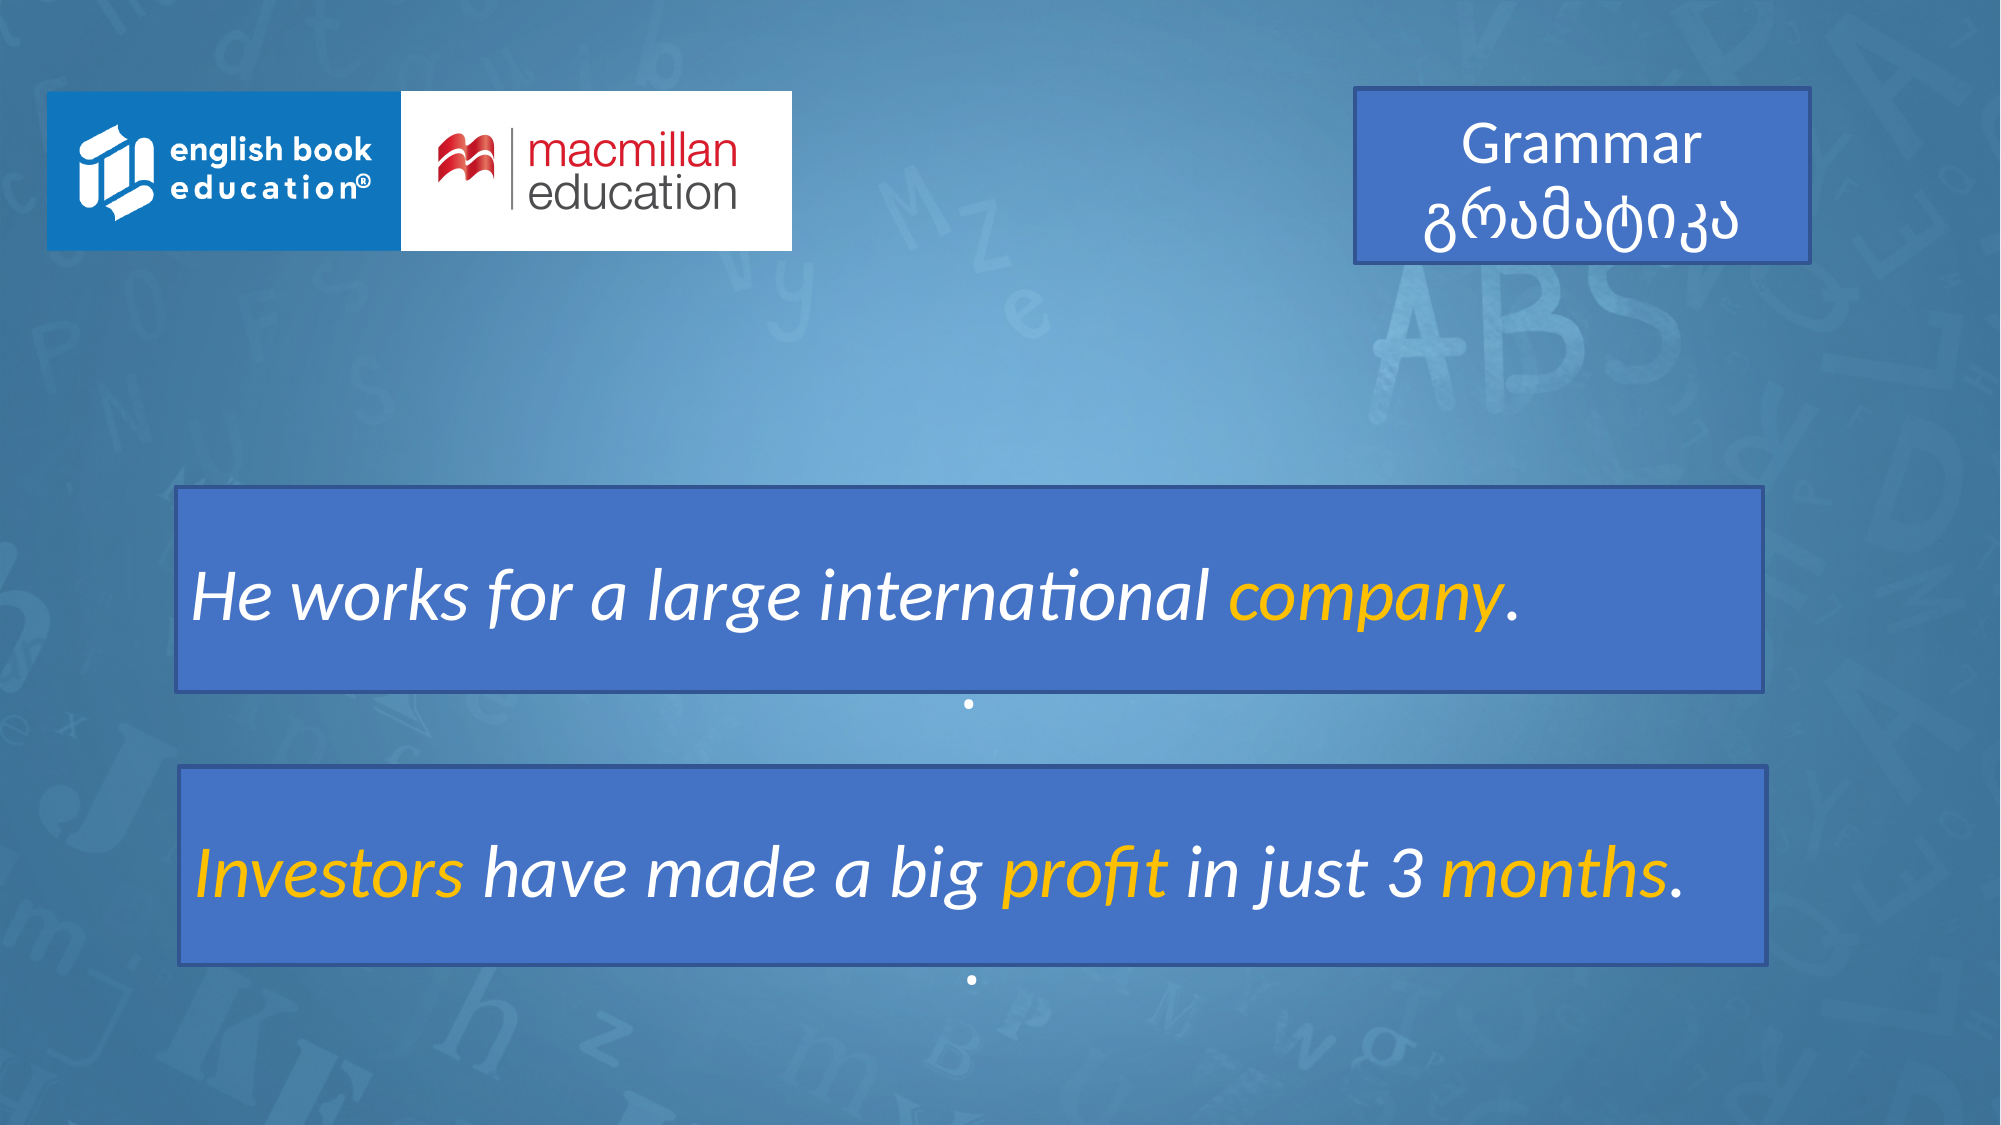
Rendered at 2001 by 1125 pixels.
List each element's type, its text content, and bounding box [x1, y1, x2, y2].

text_box Grammar გრამატიკა [1353, 86, 1812, 265]
picture [0, 0, 2001, 1125]
text_box Investors have made a big profit in just 3 months. . [177, 764, 1769, 967]
text_box He works for a large international company. . [174, 485, 1765, 694]
